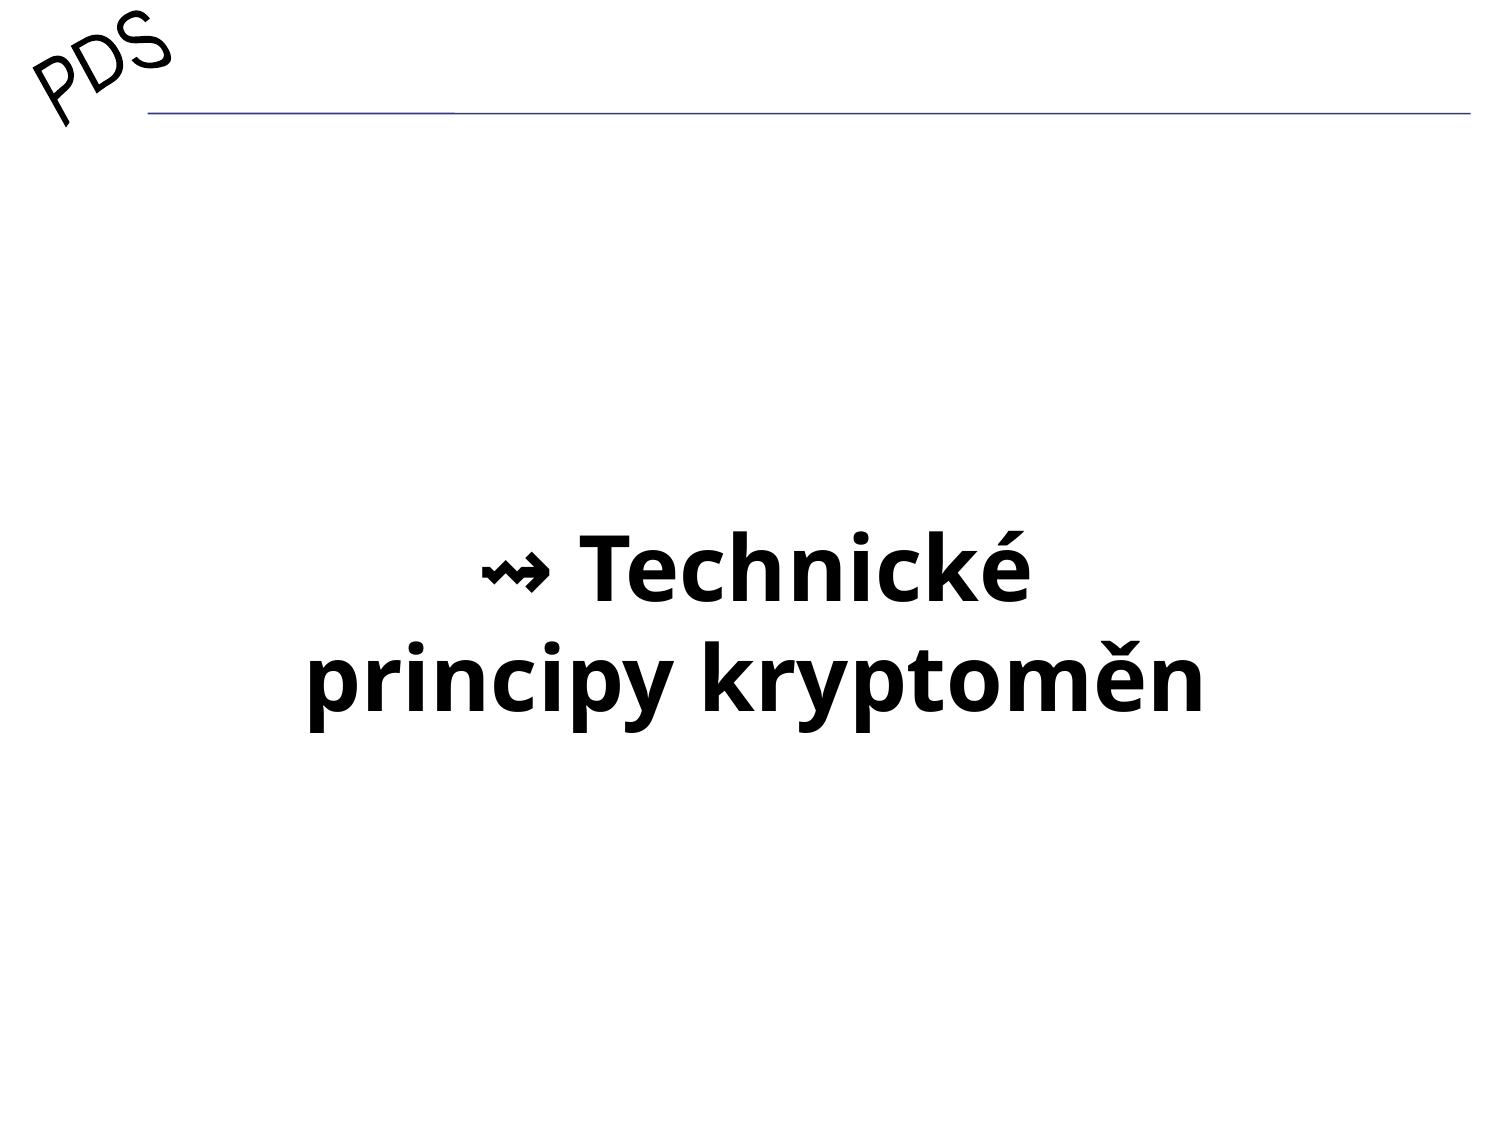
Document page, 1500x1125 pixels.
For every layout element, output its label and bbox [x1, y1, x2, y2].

list [118, 476, 1394, 764]
